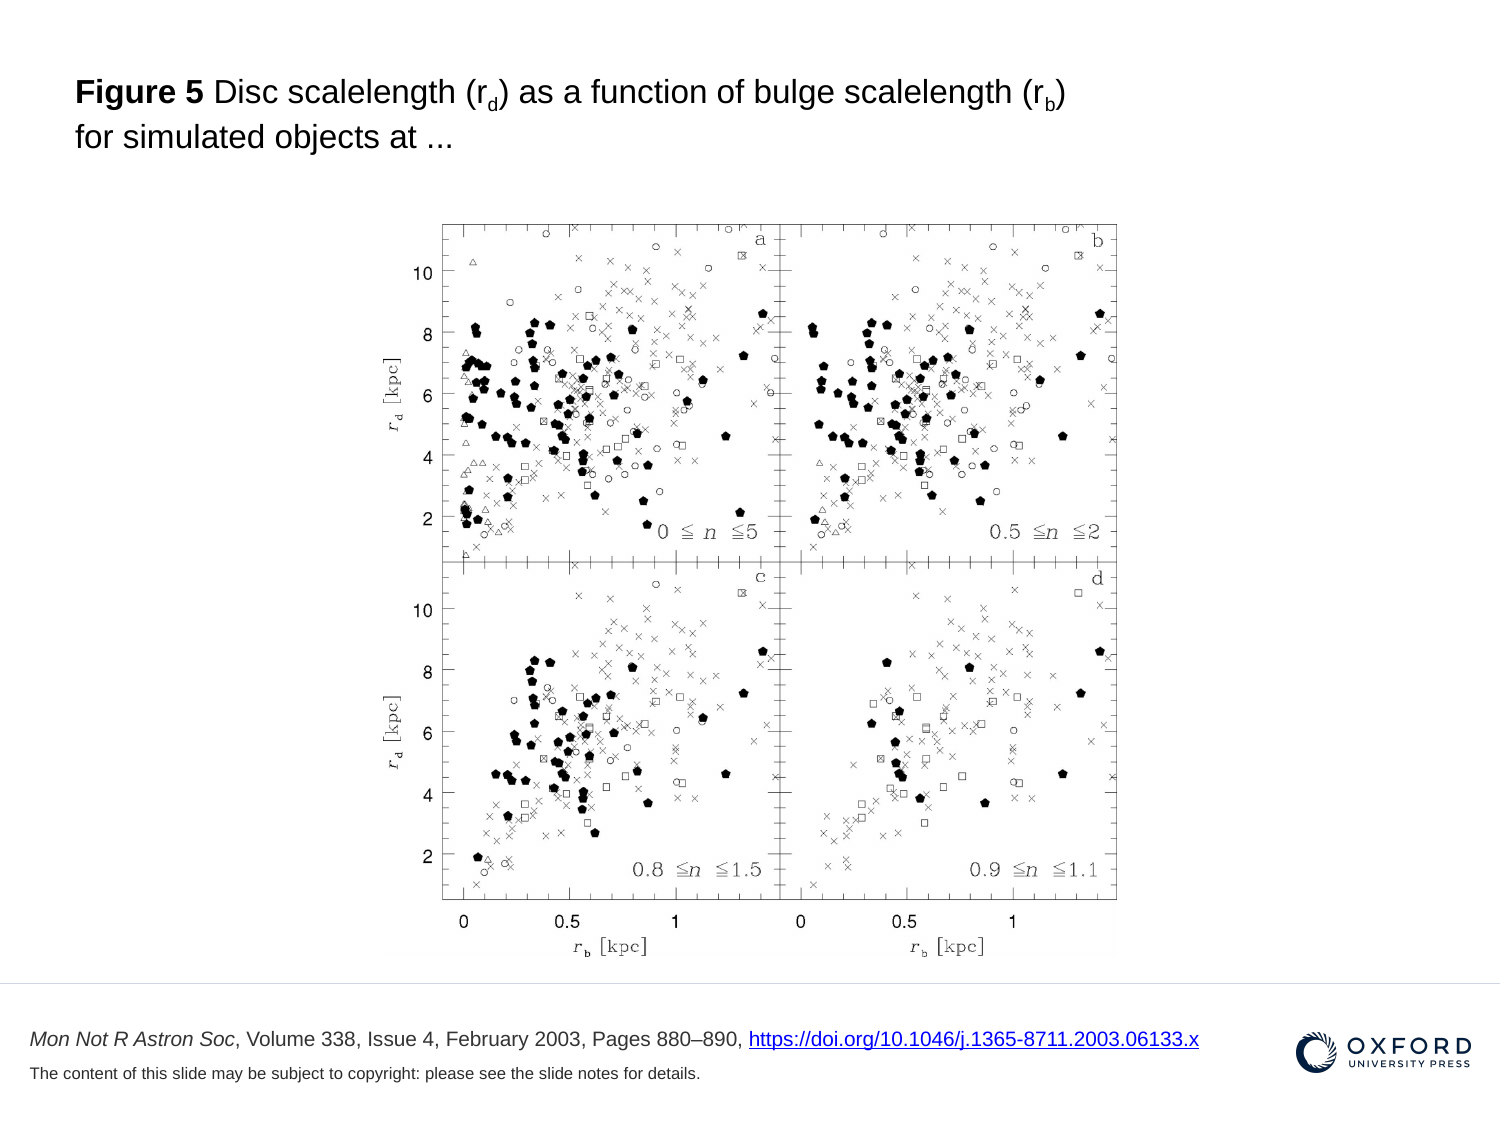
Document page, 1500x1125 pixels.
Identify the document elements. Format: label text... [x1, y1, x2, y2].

title Figure 5 Disc scalelength (rd) as a function of bulge scalelength (rb) for simulated objects at ... [75, 69, 1078, 171]
picture [383, 224, 1117, 957]
picture [1296, 1032, 1471, 1073]
footer Mon Not R Astron Soc, Volume 338, Issue 4, February 2003, Pages 880–890, https://doi.org/10.1046/j.1365-8711.2003.06133.x The content of this slide may be subject to copyright: please see the slide notes for details. [0, 983, 1260, 1125]
